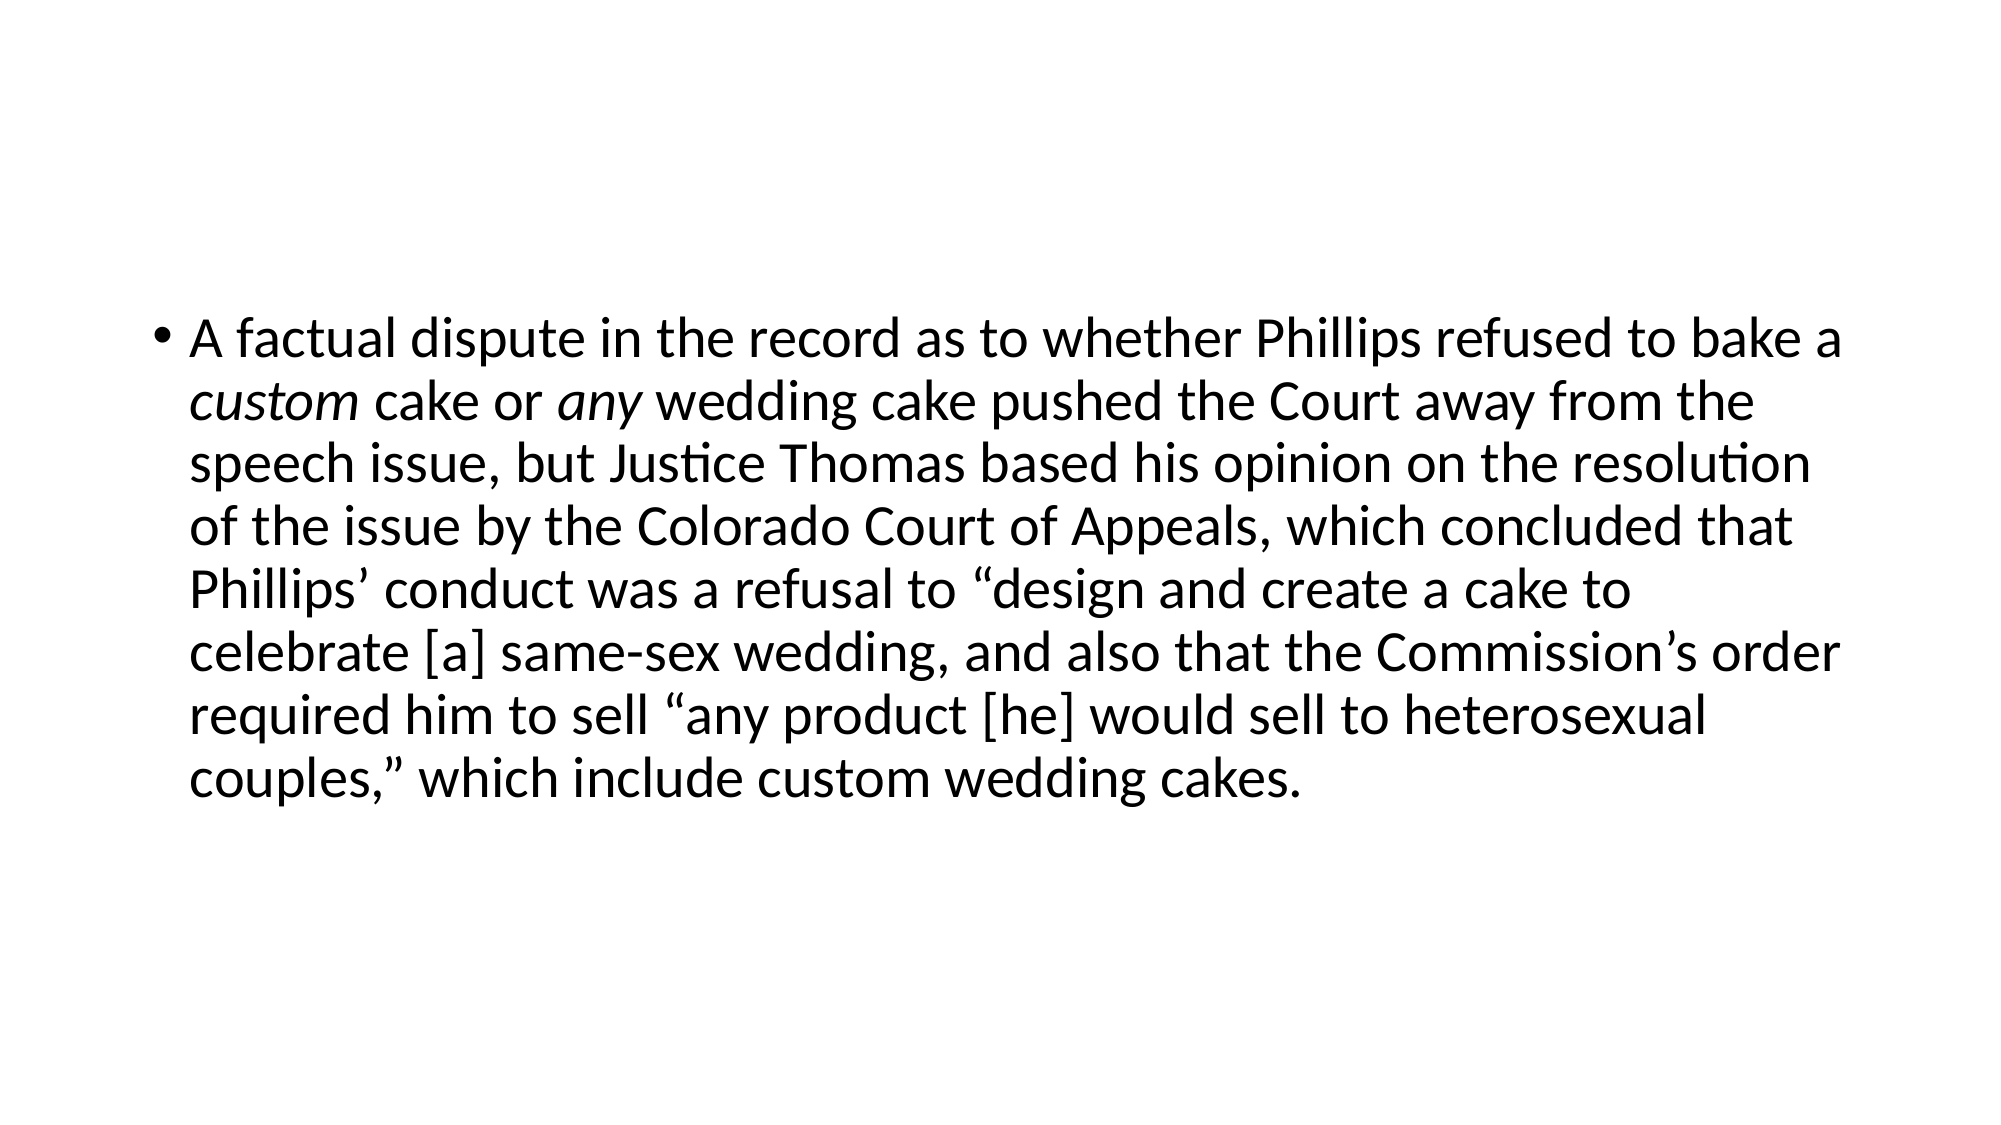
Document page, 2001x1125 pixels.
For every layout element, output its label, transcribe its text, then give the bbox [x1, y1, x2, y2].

list A factual dispute in the record as to whether Phillips refused to bake a custom cake or any wedding cake pushed the Court away from the speech issue, but Justice Thomas based his opinion on the resolution of the issue by the Colorado Court of Appeals, which concluded that Phillips’ conduct was a refusal to “design and create a cake to celebrate [a] same-sex wedding, and also that the Commission’s order required him to sell “any product [he] would sell to heterosexual couples,” which include custom wedding cakes. [137, 299, 1863, 1014]
